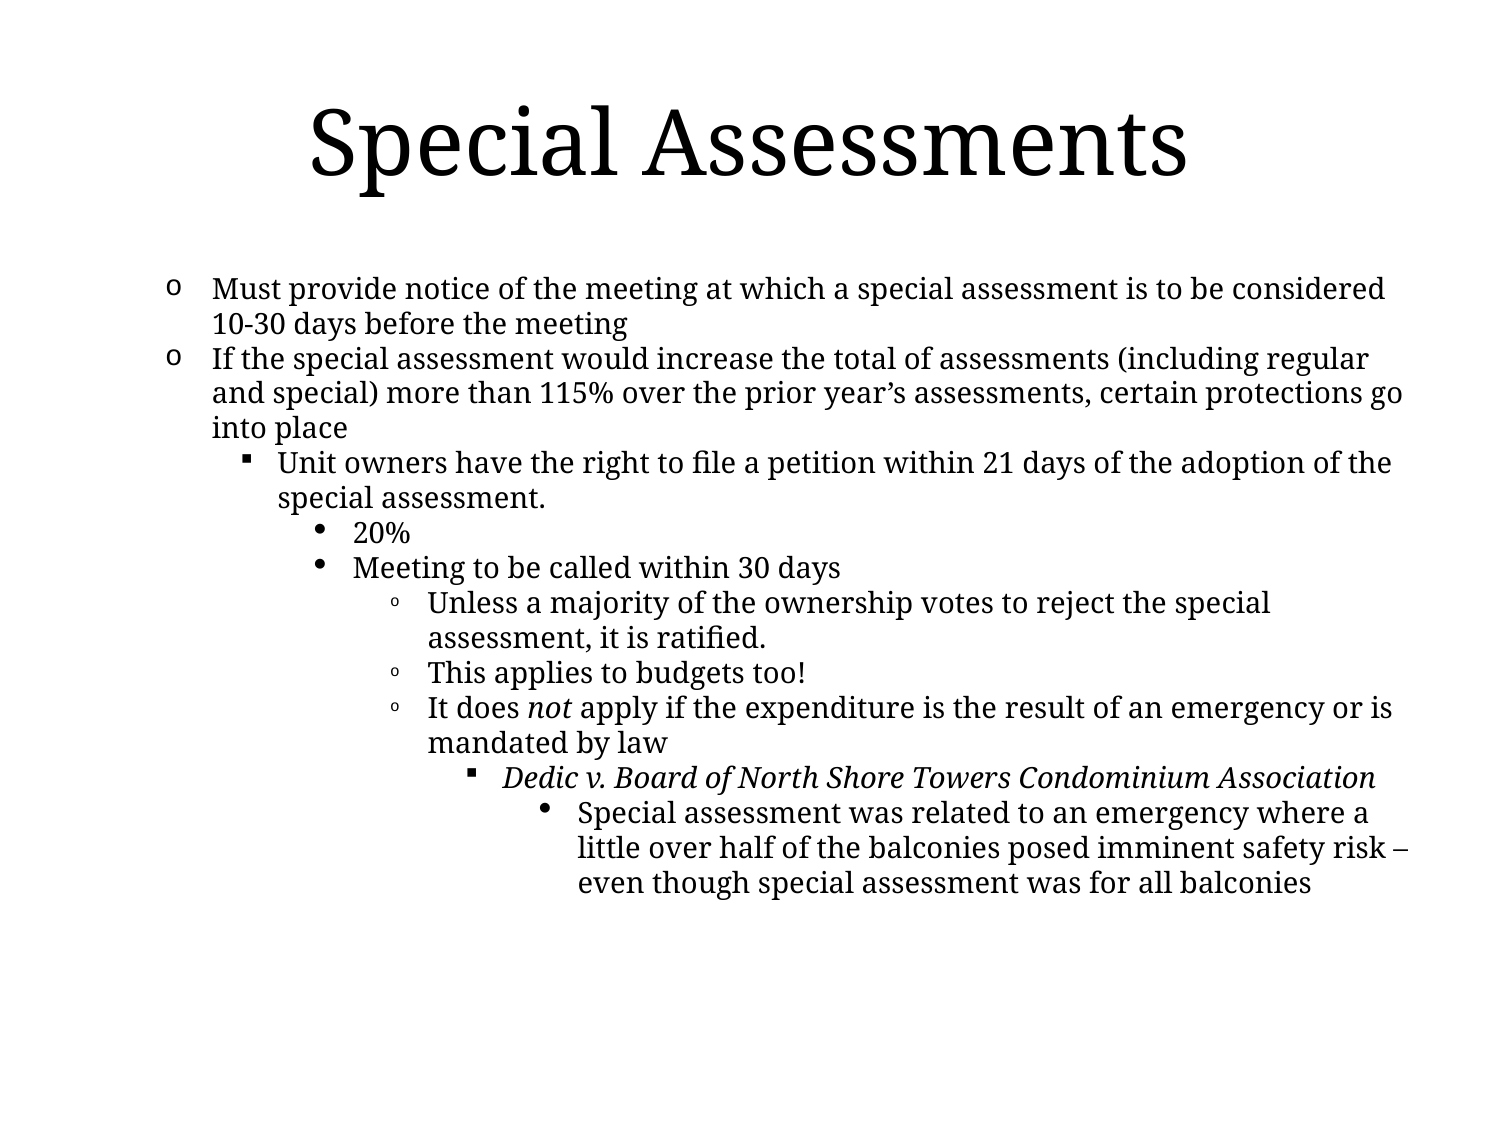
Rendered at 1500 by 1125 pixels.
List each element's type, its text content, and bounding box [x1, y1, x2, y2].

list Must provide notice of the meeting at which a special assessment is to be considered 10-30 days before the meeting If the special assessment would increase the total of assessments (including regular and special) more than 115% over the prior year’s assessments, certain protections go into place Unit owners have the right to file a petition within 21 days of the adoption of the special assessment. 20% Meeting to be called within 30 days Unless a majority of the ownership votes to reject the special assessment, it is ratified. This applies to budgets too! It does not apply if the expenditure is the result of an emergency or is mandated by law Dedic v. Board of North Shore Towers Condominium Association Special assessment was related to an emergency where a little over half of the balconies posed imminent safety risk – even though special assessment was for all balconies [75, 262, 1425, 1005]
title Special Assessments [75, 45, 1425, 233]
